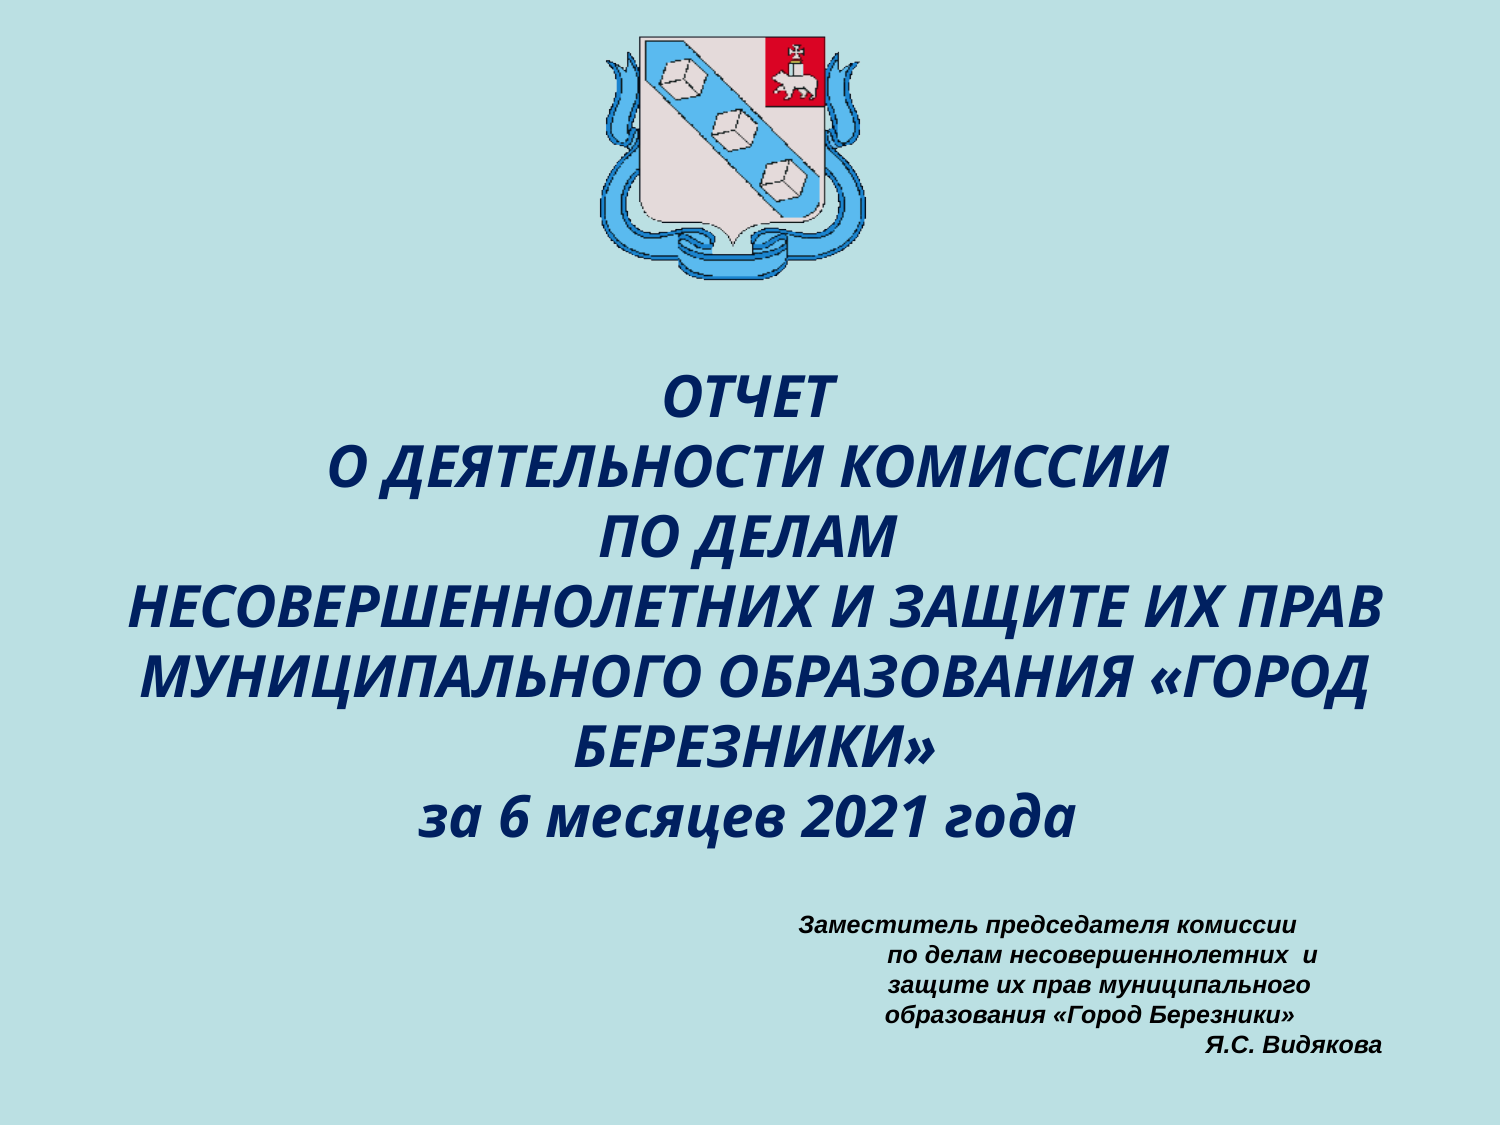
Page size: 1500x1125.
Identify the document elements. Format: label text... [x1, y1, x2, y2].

picture [597, 34, 868, 282]
title ОТЧЕТ О ДЕЯТЕЛЬНОСТИ КОМИССИИ ПО ДЕЛАМ НЕСОВЕРШЕННОЛЕТНИХ И ЗАЩИТЕ ИХ ПРАВ МУНИЦИПАЛЬНОГО ОБРАЗОВАНИЯ «ГОРОД БЕРЕЗНИКИ» за 6 месяцев 2021 года Заместитель председателя комиссии по делам несовершеннолетних и защите их прав муниципального образования «Город Березники» Я.С. Видякова [88, 281, 1423, 1059]
